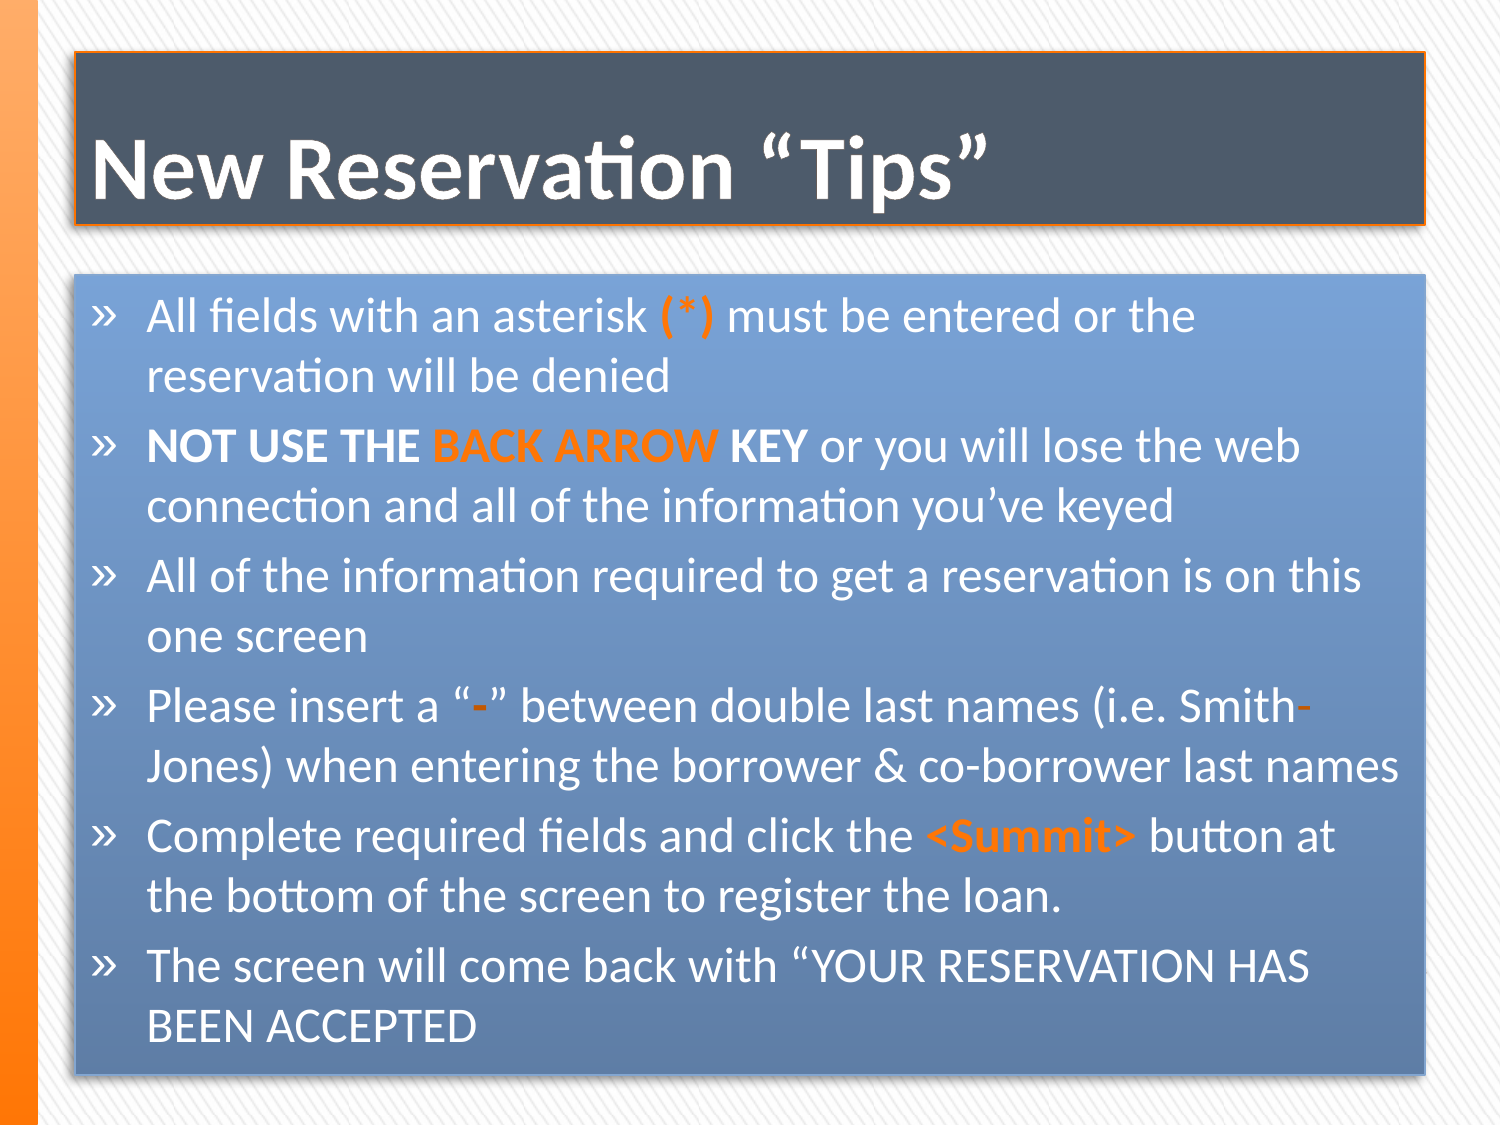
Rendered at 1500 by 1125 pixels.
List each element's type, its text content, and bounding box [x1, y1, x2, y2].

title New Reservation “Tips” [74, 51, 1426, 226]
list All fields with an asterisk (*) must be entered or the reservation will be denied NOT USE THE BACK ARROW KEY or you will lose the web connection and all of the information you’ve keyed All of the information required to get a reservation is on this one screen Please insert a “-” between double last names (i.e. Smith-Jones) when entering the borrower & co-borrower last names Complete required fields and click the <Summit> button at the bottom of the screen to register the loan. The screen will come back with “YOUR RESERVATION HAS BEEN ACCEPTED [74, 274, 1426, 1076]
